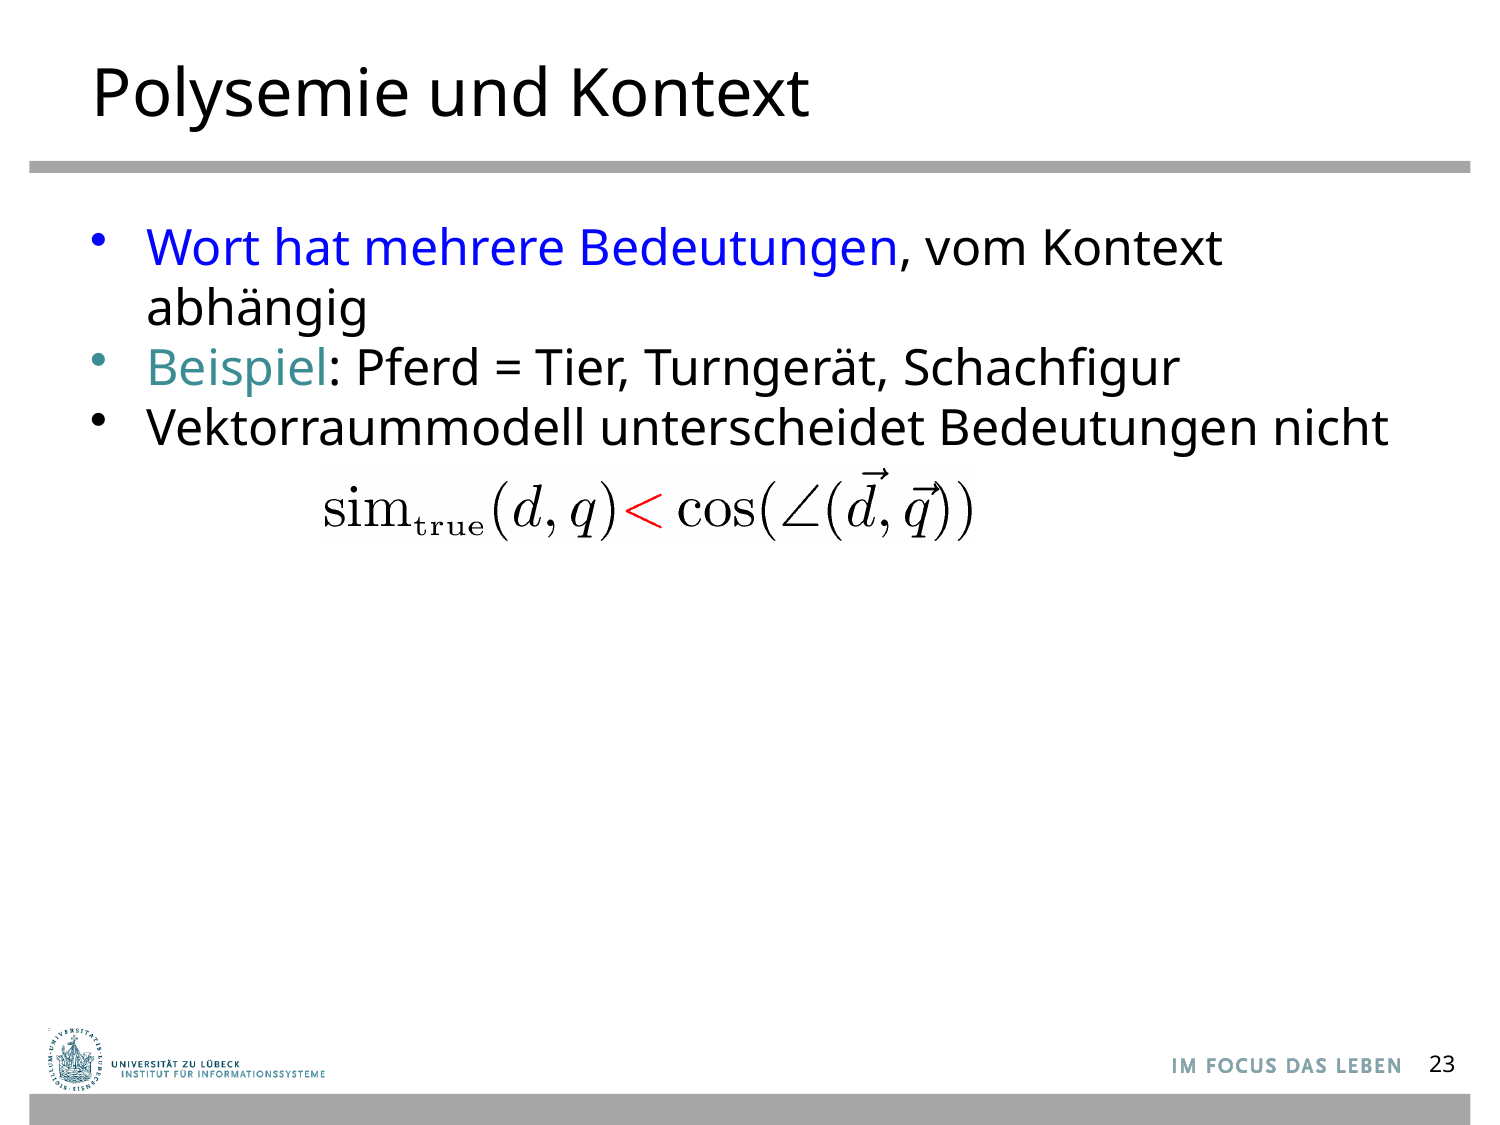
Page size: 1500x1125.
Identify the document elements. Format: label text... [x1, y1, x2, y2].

list Wort hat mehrere Bedeutungen, vom Kontext abhängig Beispiel: Pferd = Tier, Turngerät, Schachfigur Vektorraummodell unterscheidet Bedeutungen nicht [75, 208, 1425, 951]
title Polysemie und Kontext [76, 42, 1427, 126]
slide_number 23 [1305, 1050, 1471, 1083]
picture [324, 462, 975, 547]
picture [1173, 1058, 1305, 1073]
